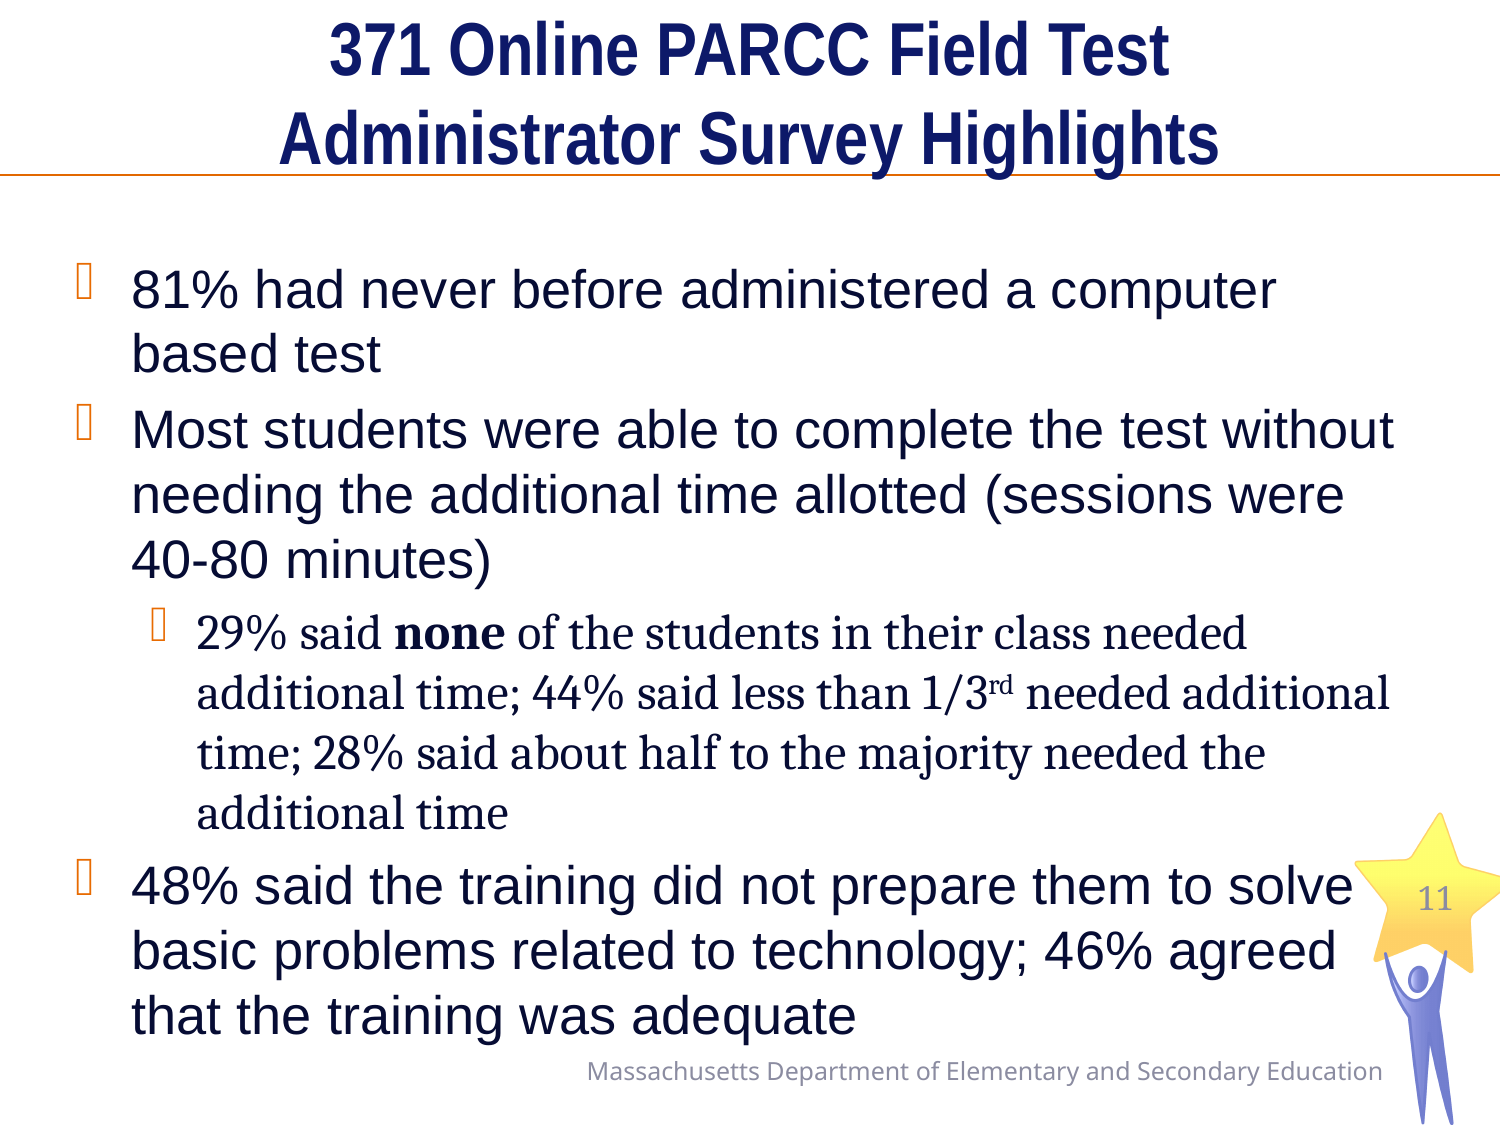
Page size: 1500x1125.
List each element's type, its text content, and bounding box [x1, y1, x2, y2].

footer Massachusetts Department of Elementary and Secondary Education [512, 1042, 1400, 1103]
slide_number 11 [1392, 862, 1480, 938]
list 81% had never before administered a computer based test Most students were able to complete the test without needing the additional time allotted (sessions were 40-80 minutes) 29% said none of the students in their class needed additional time; 44% said less than 1/3rd needed additional time; 28% said about half to the majority needed the additional time 48% said the training did not prepare them to solve basic problems related to technology; 46% agreed that the training was adequate [0, 246, 1500, 1075]
text_box 371 Online PARCC Field Test Administrator Survey Highlights [0, 24, 1500, 188]
